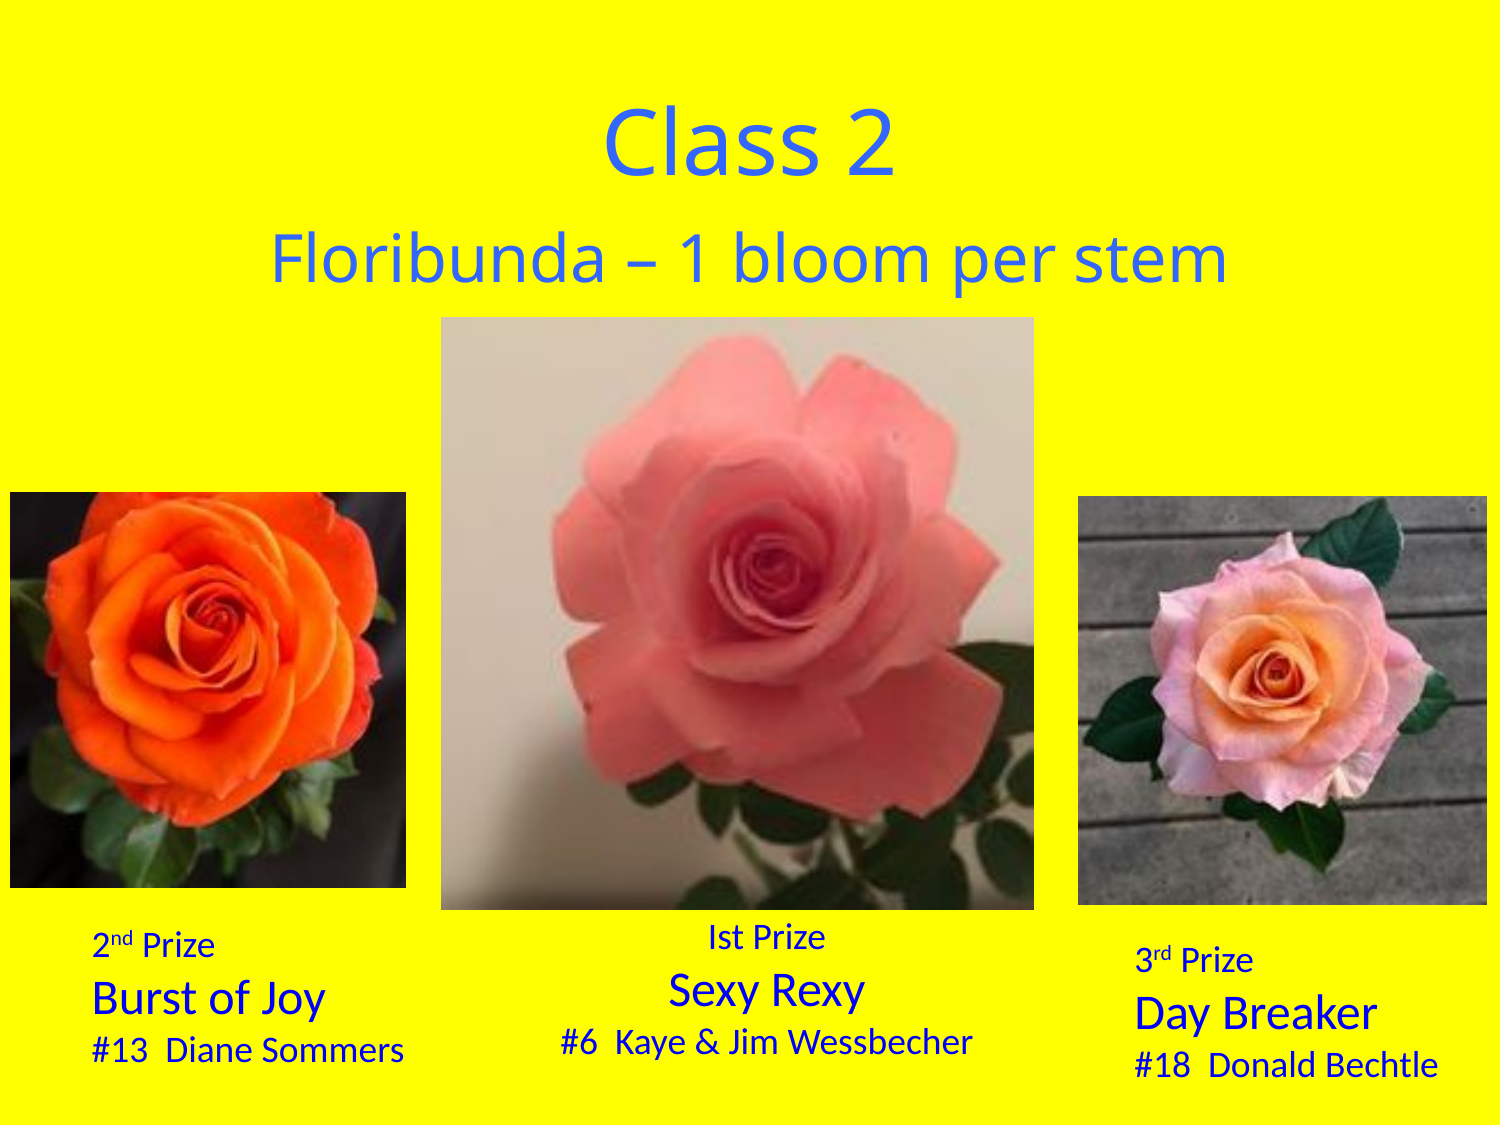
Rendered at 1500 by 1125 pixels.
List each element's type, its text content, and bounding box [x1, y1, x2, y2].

list Floribunda – 1 bloom per stem [75, 207, 1425, 318]
picture [10, 492, 406, 888]
picture [440, 316, 1034, 910]
text_box 3rd Prize Day Breaker #18 Donald Bechtle [1119, 927, 1455, 1092]
picture [1078, 495, 1488, 905]
title Class 2 [75, 45, 1425, 207]
text_box Ist Prize Sexy Rexy #6 Kaye & Jim Wessbecher [545, 919, 989, 1115]
text_box 2nd Prize Burst of Joy #13 Diane Sommers [76, 912, 420, 1077]
